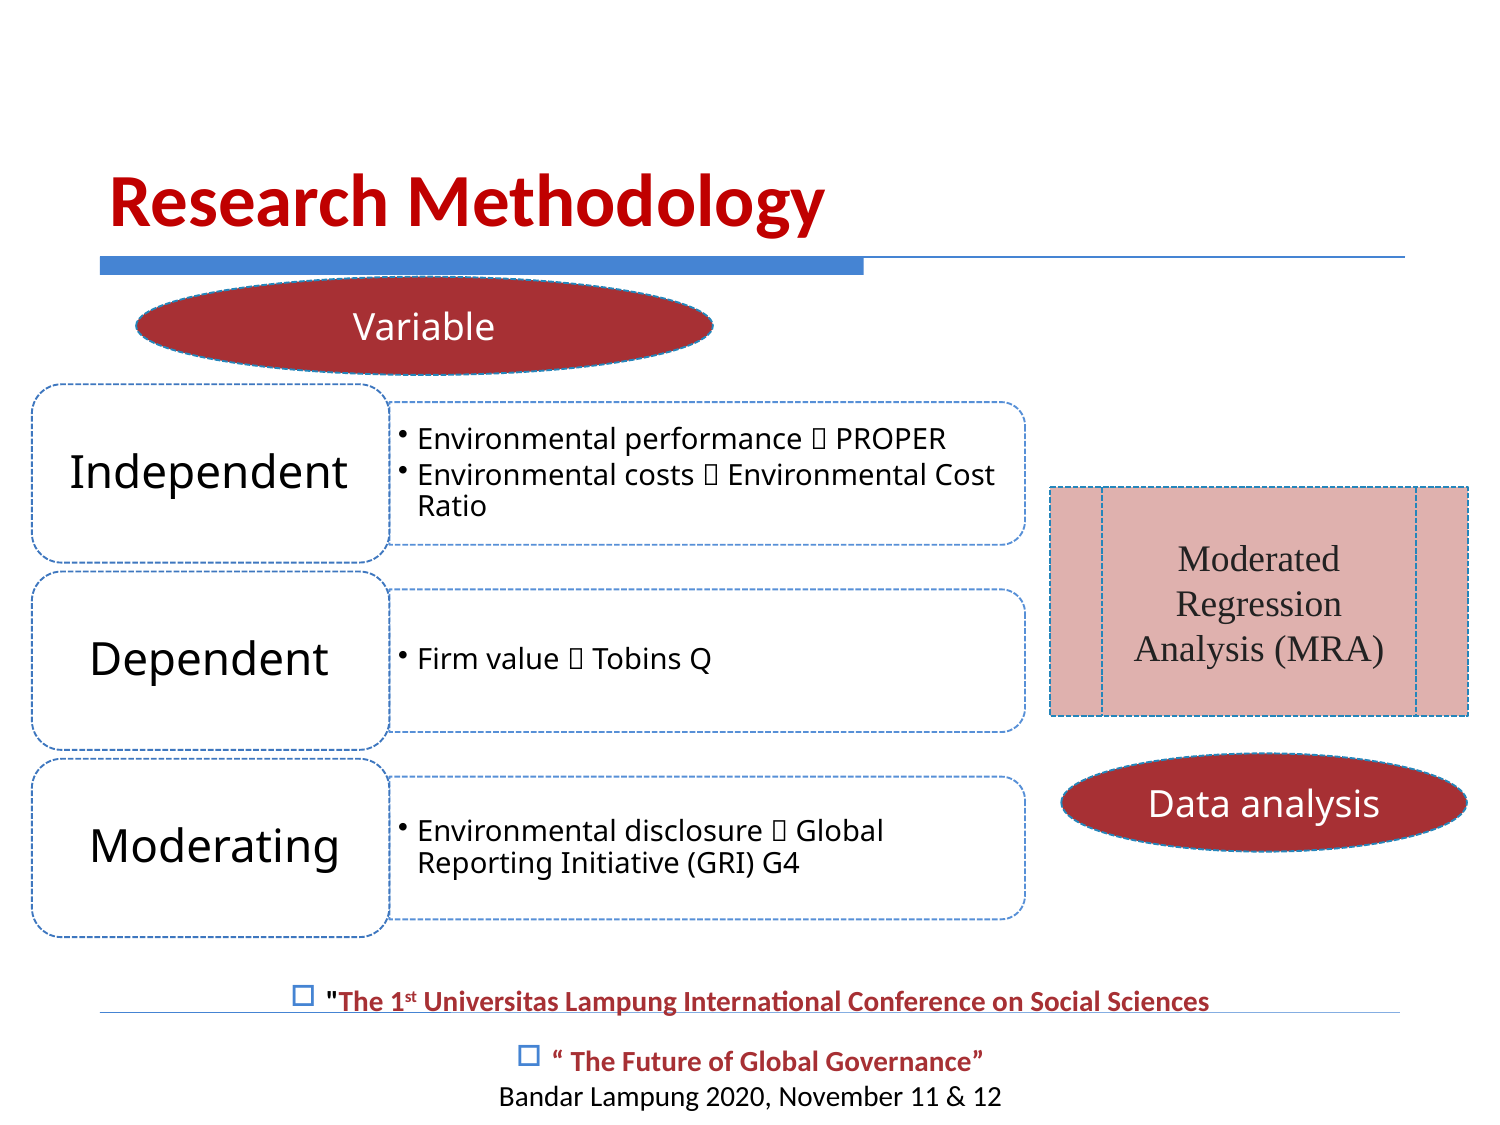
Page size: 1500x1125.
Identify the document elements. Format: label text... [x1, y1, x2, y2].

text_box Moderated Regression Analysis (MRA) [1049, 486, 1469, 717]
text_box Data analysis [1060, 752, 1468, 853]
footer "The 1st Universitas Lampung International Conference on Social Sciences “ The Future of Global Governance” Bandar Lampung 2020, November 11 & 12 [93, 974, 1407, 1046]
title Research Methodology [94, 50, 1407, 250]
text_box Variable [135, 275, 714, 376]
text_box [31, 383, 1026, 938]
